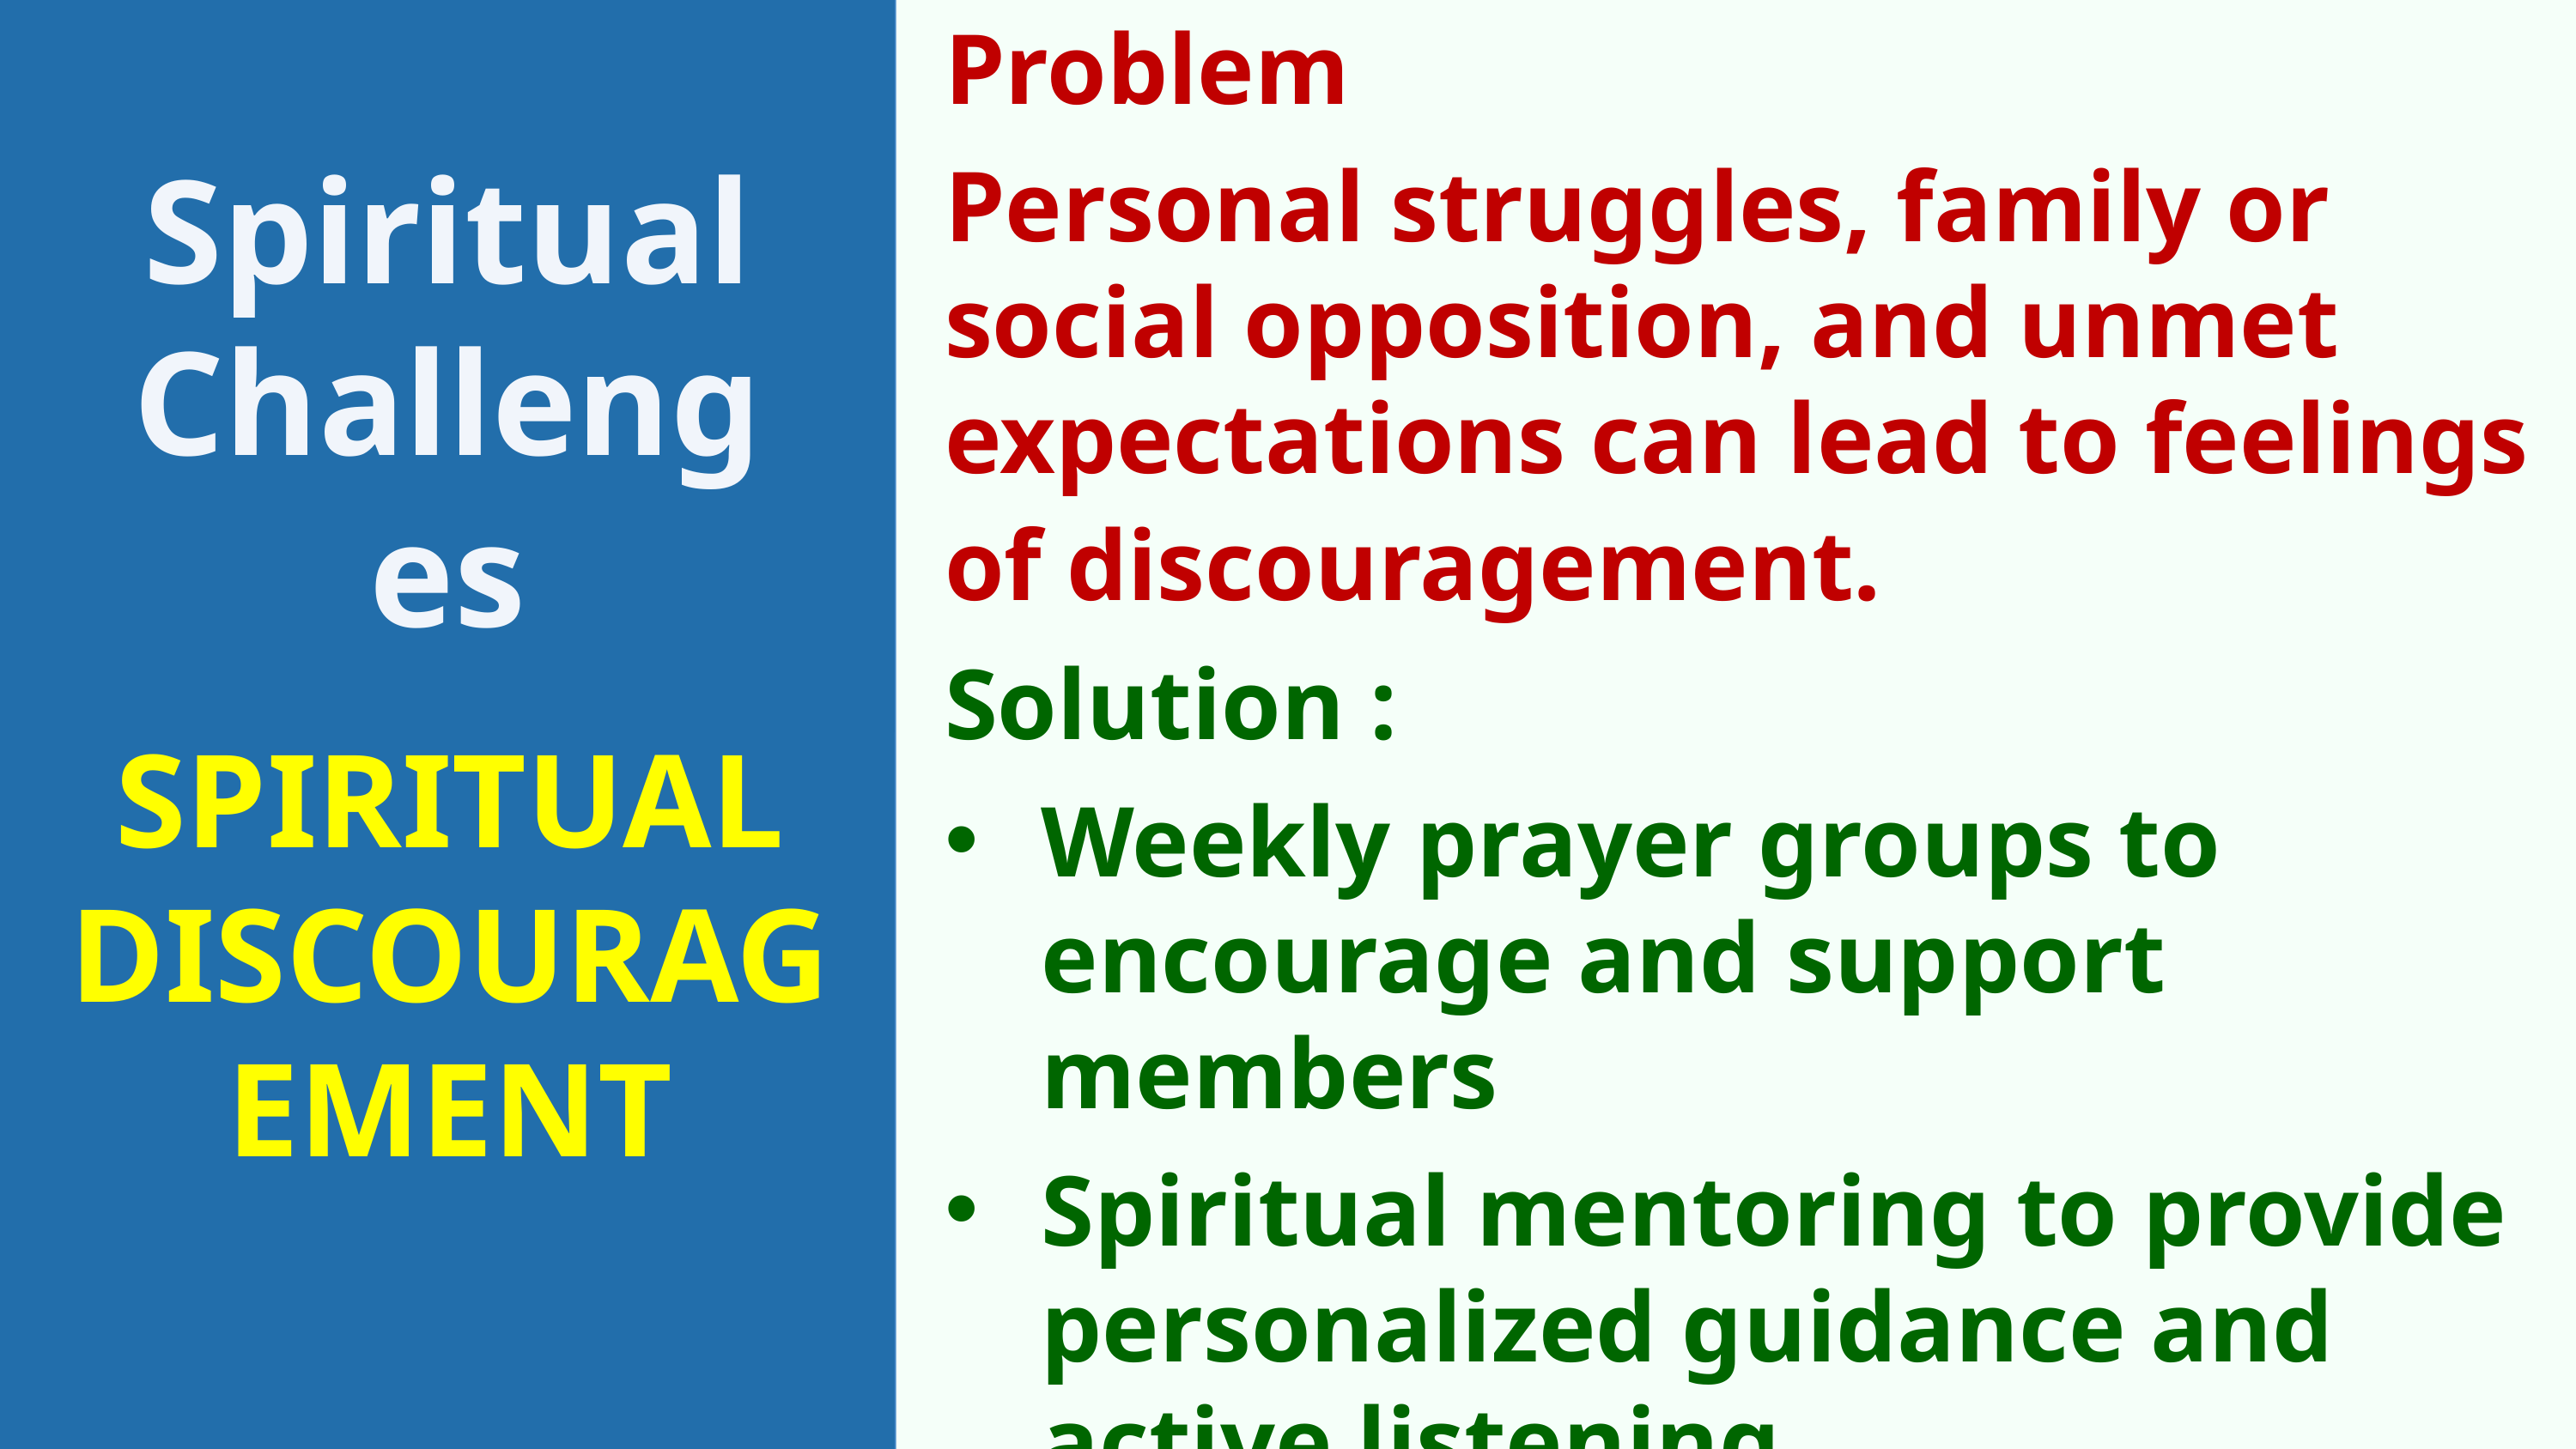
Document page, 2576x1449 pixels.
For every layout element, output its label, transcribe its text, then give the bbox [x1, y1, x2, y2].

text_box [1122, 1010, 1957, 1126]
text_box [0, 0, 896, 1449]
text_box Problem Personal struggles, family or social opposition, and unmet expectations can lead to feelings of discouragement. Solution : Weekly prayer groups to encourage and support members Spiritual mentoring to provide personalized guidance and active listening [944, 8, 2544, 1449]
